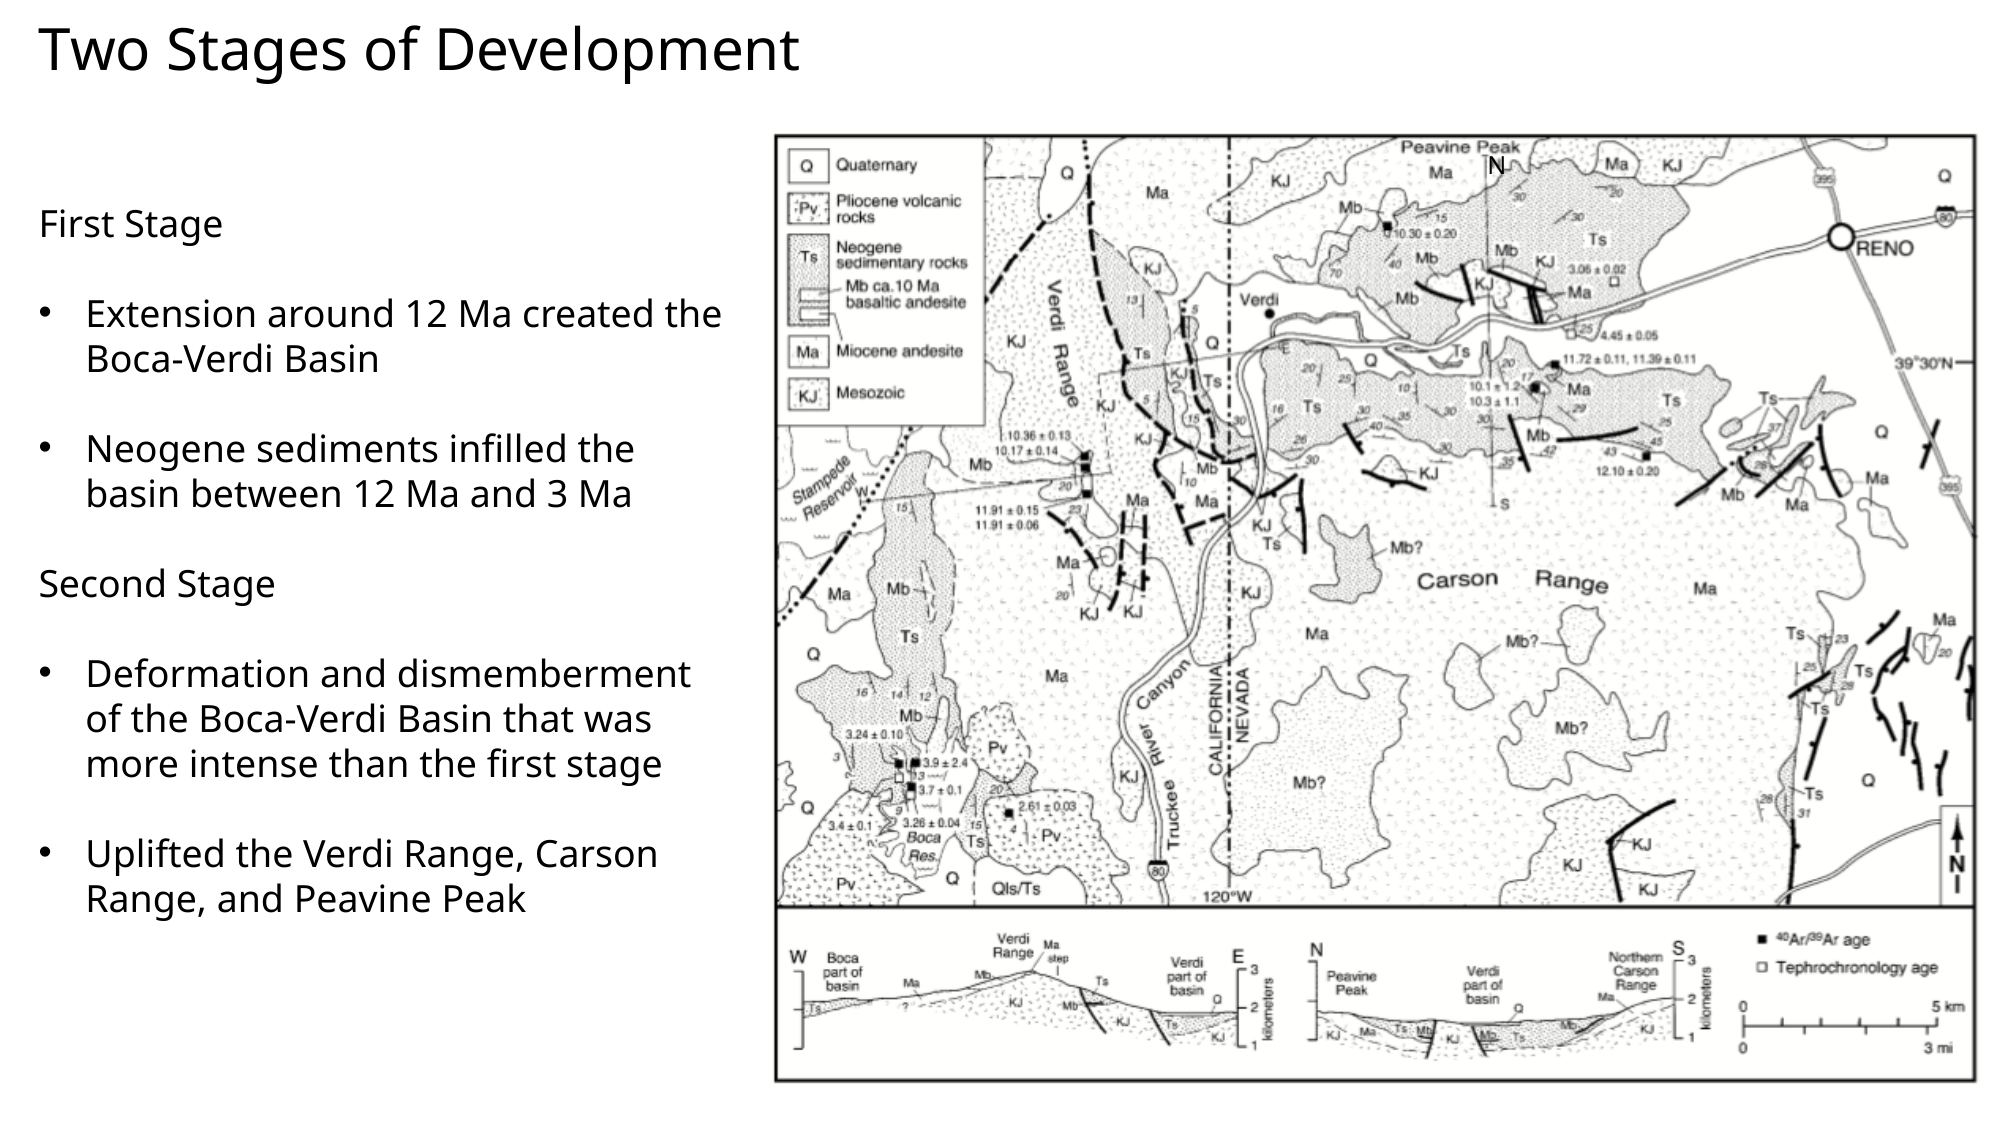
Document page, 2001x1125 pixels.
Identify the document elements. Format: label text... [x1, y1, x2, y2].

text_box First Stage Extension around 12 Ma created the Boca-Verdi Basin Neogene sediments infilled the basin between 12 Ma and 3 Ma Second Stage Deformation and dismemberment of the Boca-Verdi Basin that was more intense than the first stage Uplifted the Verdi Range, Carson Range, and Peavine Peak [23, 192, 741, 972]
picture [769, 128, 1983, 1089]
title Two Stages of Development [23, 0, 2000, 91]
